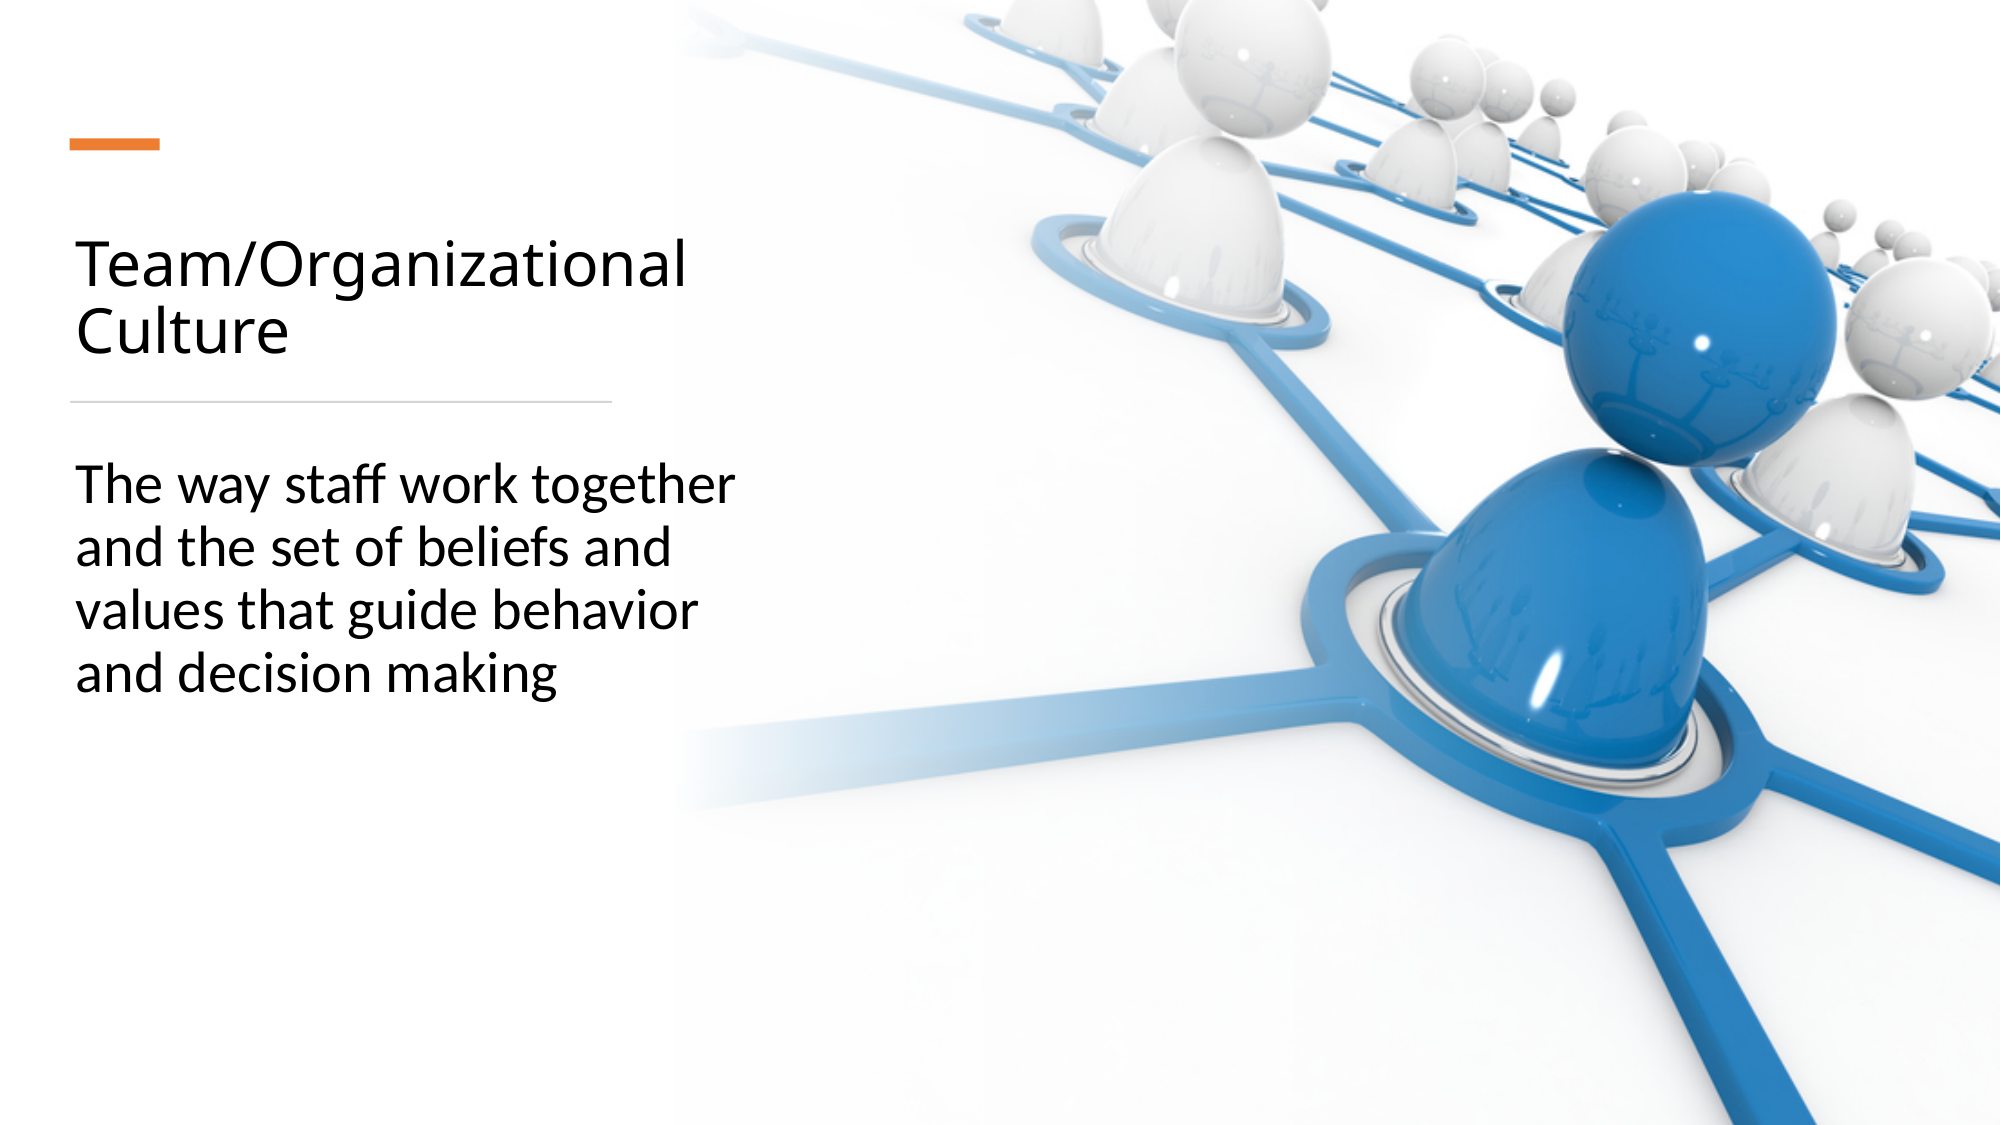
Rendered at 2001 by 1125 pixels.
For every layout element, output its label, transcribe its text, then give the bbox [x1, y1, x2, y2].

picture [577, 0, 2000, 1125]
text_box [0, 0, 577, 1125]
list The way staff work together and the set of beliefs and values that guide behavior and decision making [60, 445, 577, 972]
text_box [69, 137, 161, 151]
title Team/Organizational Culture [60, 190, 577, 375]
